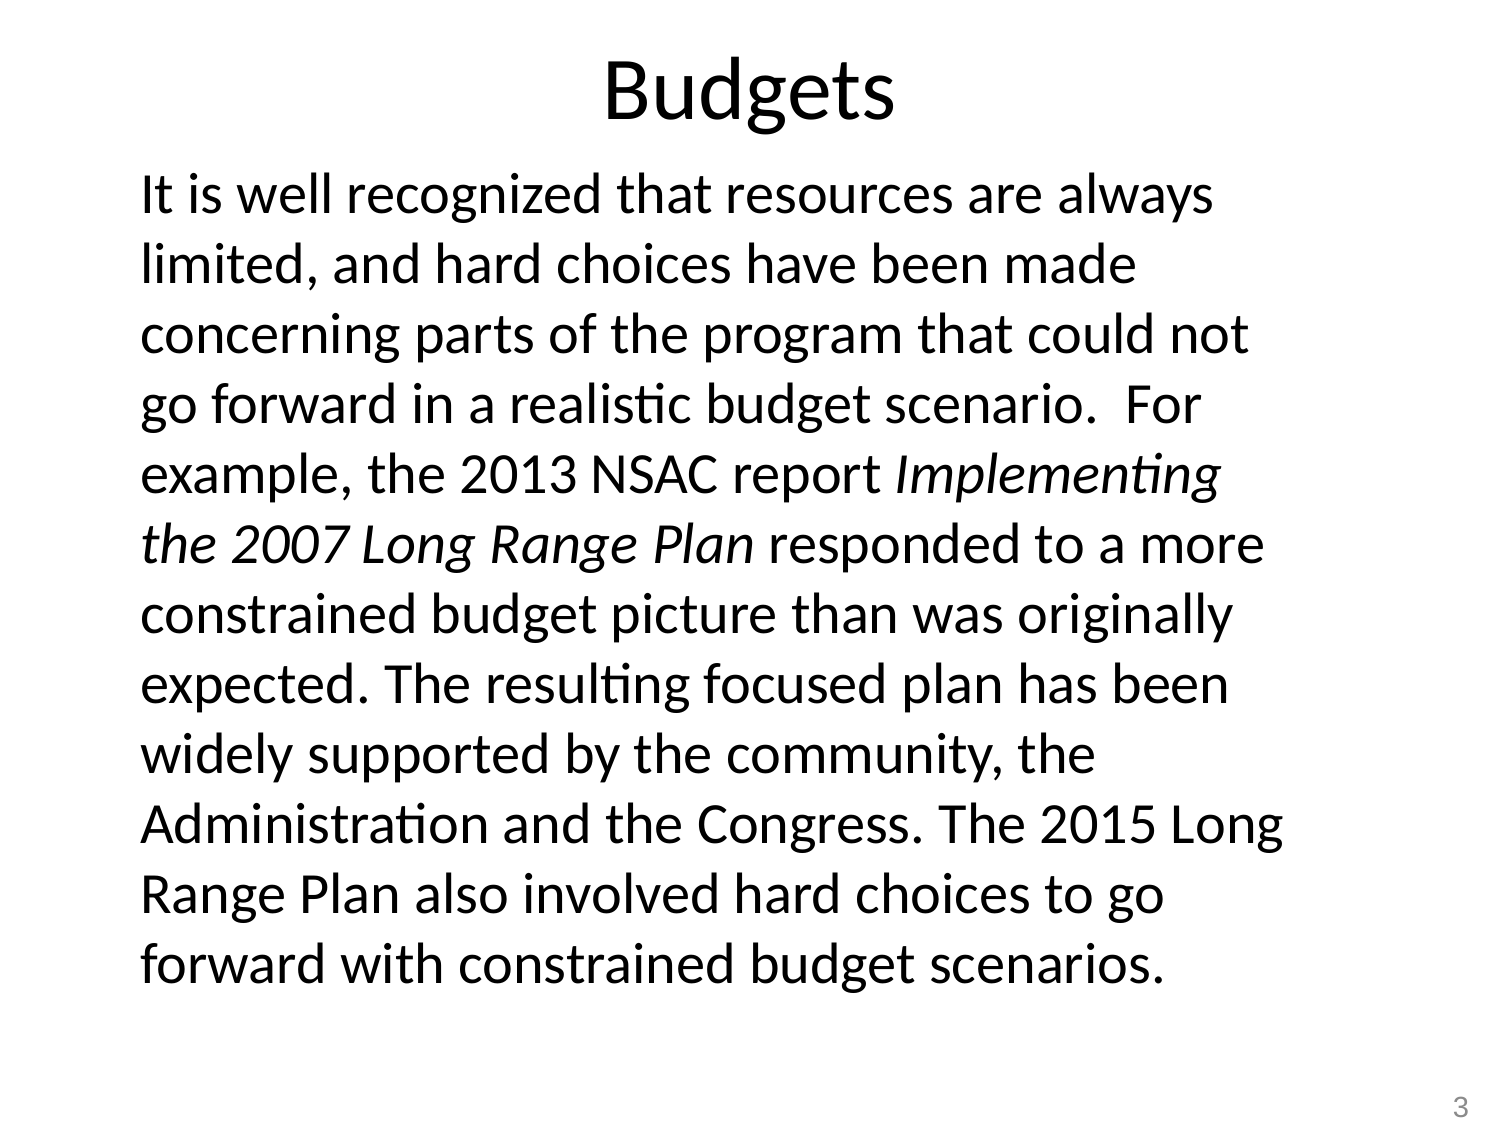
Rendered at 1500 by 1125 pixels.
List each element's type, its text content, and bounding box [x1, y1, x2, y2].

slide_number 37 [1437, 1085, 1500, 1125]
title Budgets [75, 22, 1425, 146]
text_box It is well recognized that resources are always limited, and hard choices have been made concerning parts of the program that could not go forward in a realistic budget scenario. For example, the 2013 NSAC report Implementing the 2007 Long Range Plan responded to a more constrained budget picture than was originally expected. The resulting focused plan has been widely supported by the community, the Administration and the Congress. The 2015 Long Range Plan also involved hard choices to go forward with constrained budget scenarios. [125, 147, 1303, 1003]
